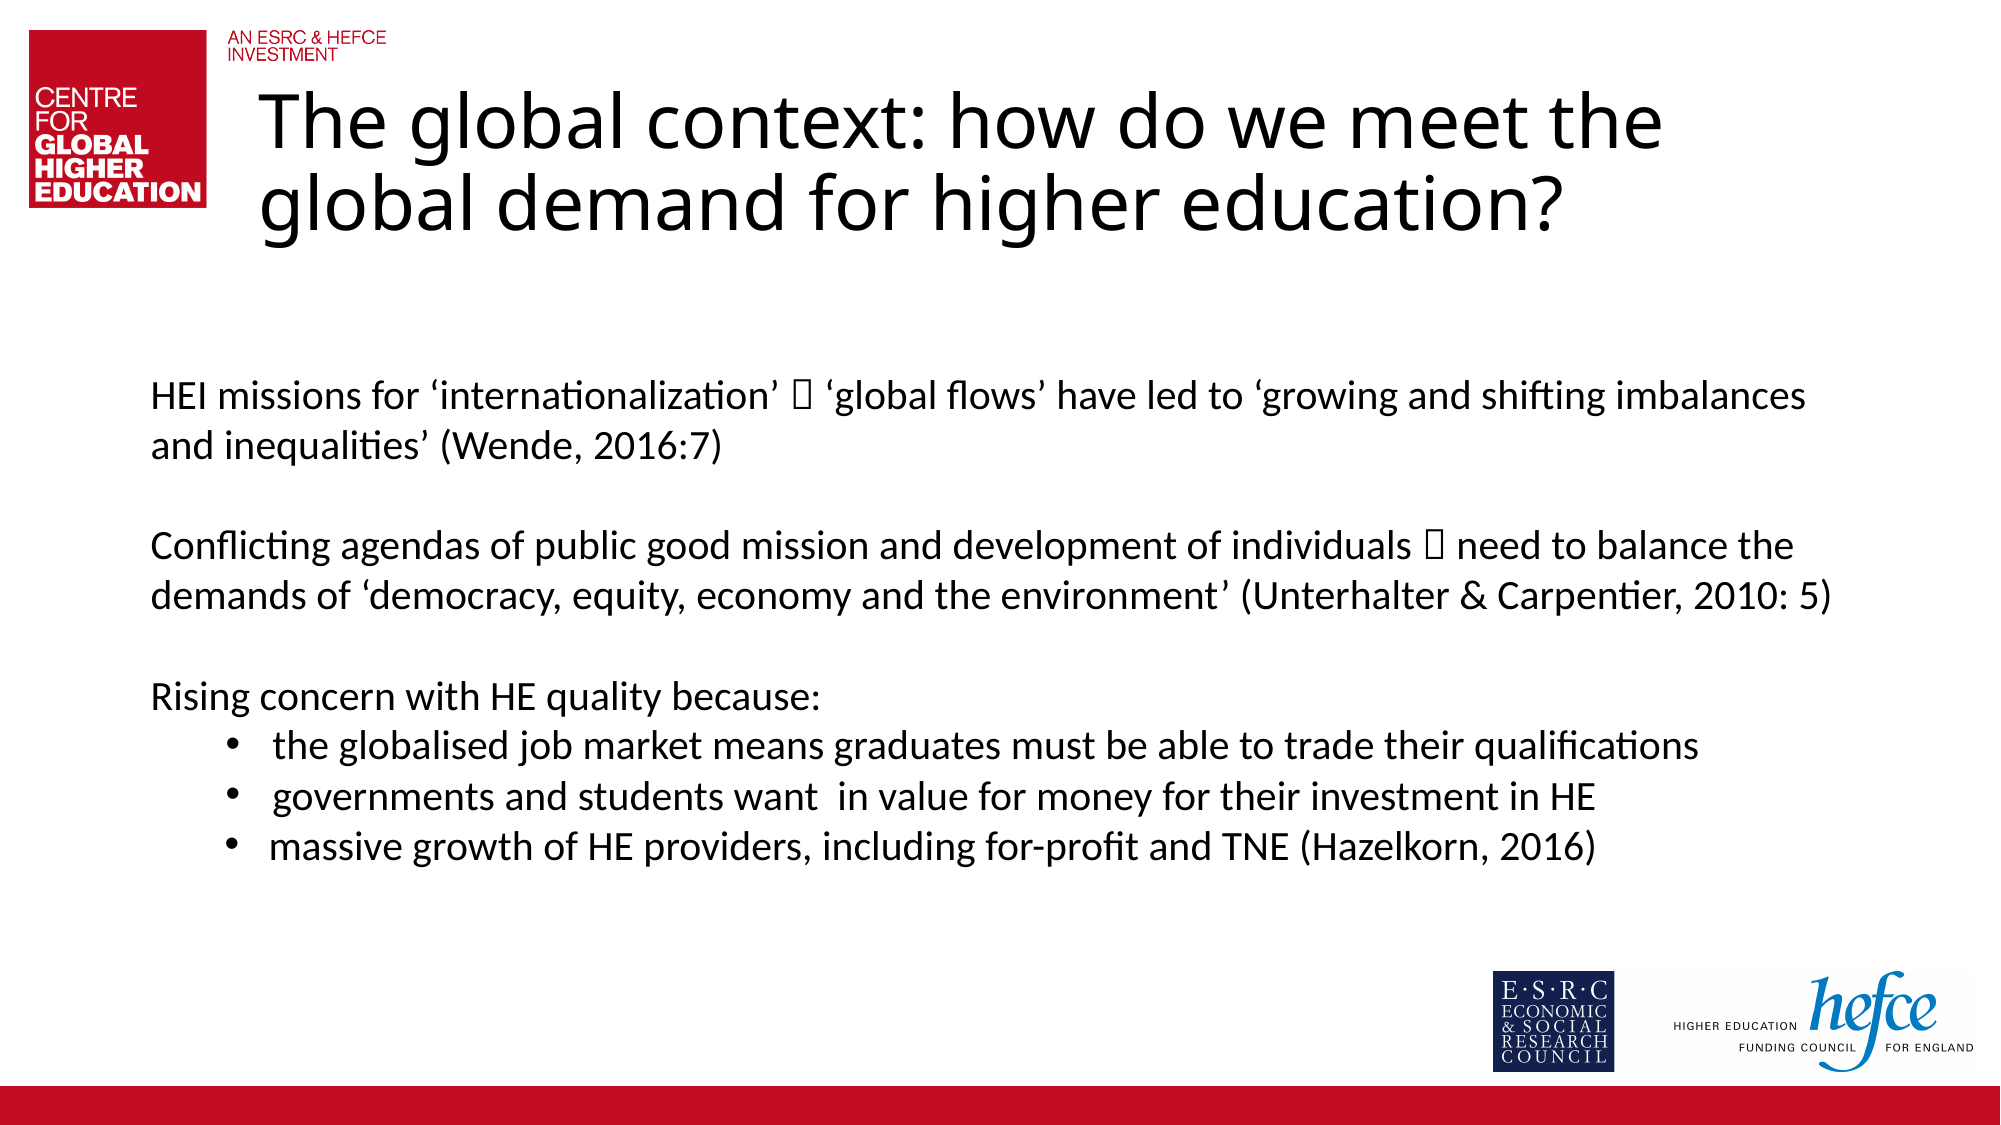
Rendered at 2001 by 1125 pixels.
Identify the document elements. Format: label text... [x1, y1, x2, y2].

picture [1493, 971, 1973, 1072]
picture [29, 30, 387, 208]
text_box HEI missions for ‘internationalization’  ‘global flows’ have led to ‘growing and shifting imbalances and inequalities’ (Wende, 2016:7) Conflicting agendas of public good mission and development of individuals  need to balance the demands of ‘democracy, equity, economy and the environment’ (Unterhalter & Carpentier, 2010: 5) Rising concern with HE quality because: the globalised job market means graduates must be able to trade their qualifications governments and students want in value for money for their investment in HE massive growth of HE providers, including for-profit and TNE (Hazelkorn, 2016) [135, 360, 1863, 876]
title The global context: how do we meet the global demand for higher education? [243, 56, 1905, 274]
